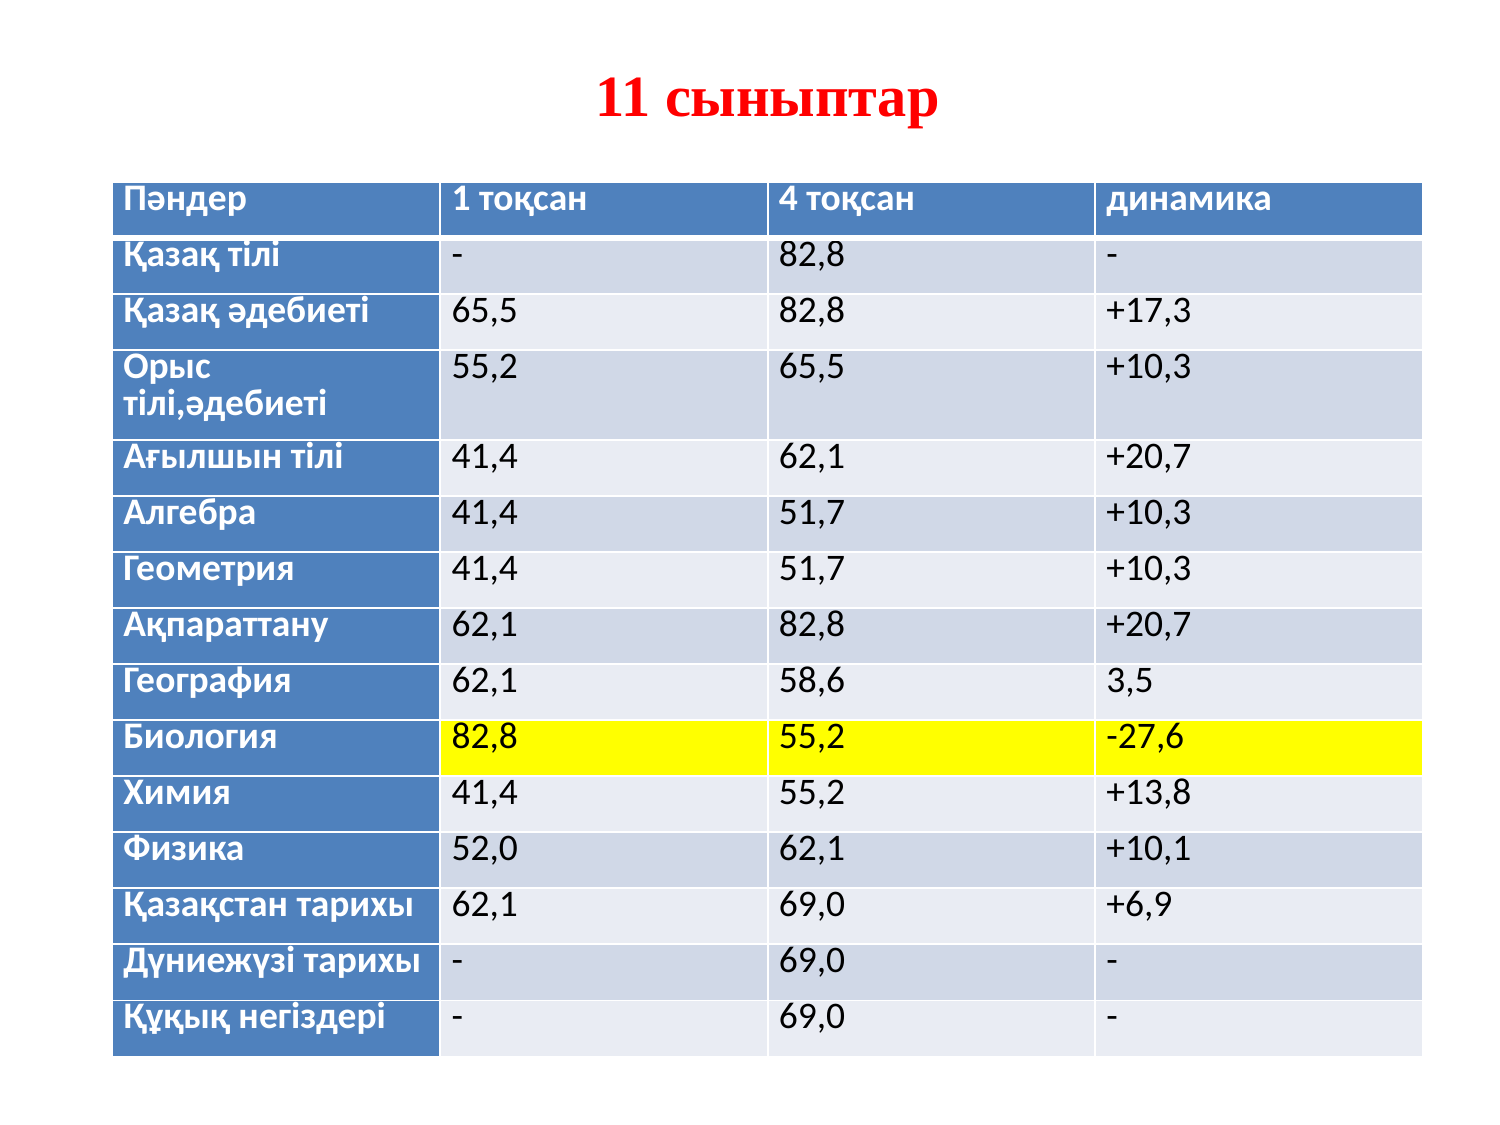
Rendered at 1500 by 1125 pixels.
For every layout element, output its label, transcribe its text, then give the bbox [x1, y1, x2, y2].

table_cell Физика [113, 833, 439, 887]
table_cell 69,0 [769, 945, 1094, 1000]
table_cell Ақпараттану [113, 609, 439, 663]
table_cell 41,4 [441, 497, 767, 551]
table_cell +10,3 [1096, 553, 1422, 607]
table_cell - [1096, 945, 1422, 1000]
table_cell 41,4 [441, 777, 767, 831]
table_header Пәндер [113, 183, 439, 235]
table_cell 65,5 [441, 295, 767, 349]
table_cell Дүниежүзі тарихы [113, 945, 439, 1000]
table_cell Геометрия [113, 553, 439, 607]
table_cell 82,8 [441, 721, 767, 775]
table_cell Қазақ тілі [113, 241, 439, 293]
table_cell Химия [113, 777, 439, 831]
table_header 4 тоқсан [769, 183, 1094, 235]
table_cell 3,5 [1096, 665, 1422, 719]
table_cell 82,8 [769, 609, 1094, 663]
table_cell 55,2 [441, 351, 767, 439]
table_cell 41,4 [441, 441, 767, 495]
table_cell +13,8 [1096, 777, 1422, 831]
table_cell 62,1 [769, 441, 1094, 495]
table_cell Орыс тілі,әдебиеті [113, 351, 439, 439]
table_cell +17,3 [1096, 295, 1422, 349]
table_cell - [441, 945, 767, 1000]
text_box 11 сыныптар [222, 0, 1313, 181]
table_cell - [441, 241, 767, 293]
table_cell +10,1 [1096, 833, 1422, 887]
table_cell Биология [113, 721, 439, 775]
table_cell 52,0 [441, 833, 767, 887]
table_cell 62,1 [441, 665, 767, 719]
table_cell 51,7 [769, 553, 1094, 607]
table_cell +20,7 [1096, 609, 1422, 663]
table_cell +6,9 [1096, 889, 1422, 943]
table_header 1 тоқсан [441, 183, 767, 235]
table_cell Қазақстан тарихы [113, 889, 439, 943]
table_cell +10,3 [1096, 351, 1422, 439]
table_cell 82,8 [769, 241, 1094, 293]
table_cell - [441, 1001, 767, 1056]
table_cell +10,3 [1096, 497, 1422, 551]
table_cell Ағылшын тілі [113, 441, 439, 495]
table_cell Алгебра [113, 497, 439, 551]
table_cell География [113, 665, 439, 719]
table_cell -27,6 [1096, 721, 1422, 775]
table_cell 55,2 [769, 721, 1094, 775]
table_cell 62,1 [441, 609, 767, 663]
table_cell 69,0 [769, 1001, 1094, 1056]
table_cell 58,6 [769, 665, 1094, 719]
table_cell 41,4 [441, 553, 767, 607]
table_cell 62,1 [769, 833, 1094, 887]
table_cell 51,7 [769, 497, 1094, 551]
table_cell - [1096, 241, 1422, 293]
table_header динамика [1096, 183, 1422, 235]
table_cell 62,1 [441, 889, 767, 943]
table_cell 69,0 [769, 889, 1094, 943]
table_cell +20,7 [1096, 441, 1422, 495]
table_cell Қазақ әдебиеті [113, 295, 439, 349]
table_cell 55,2 [769, 777, 1094, 831]
table_cell 65,5 [769, 351, 1094, 439]
table_cell Құқық негіздері [113, 1001, 439, 1056]
table_cell 82,8 [769, 295, 1094, 349]
table_cell - [1096, 1001, 1422, 1056]
